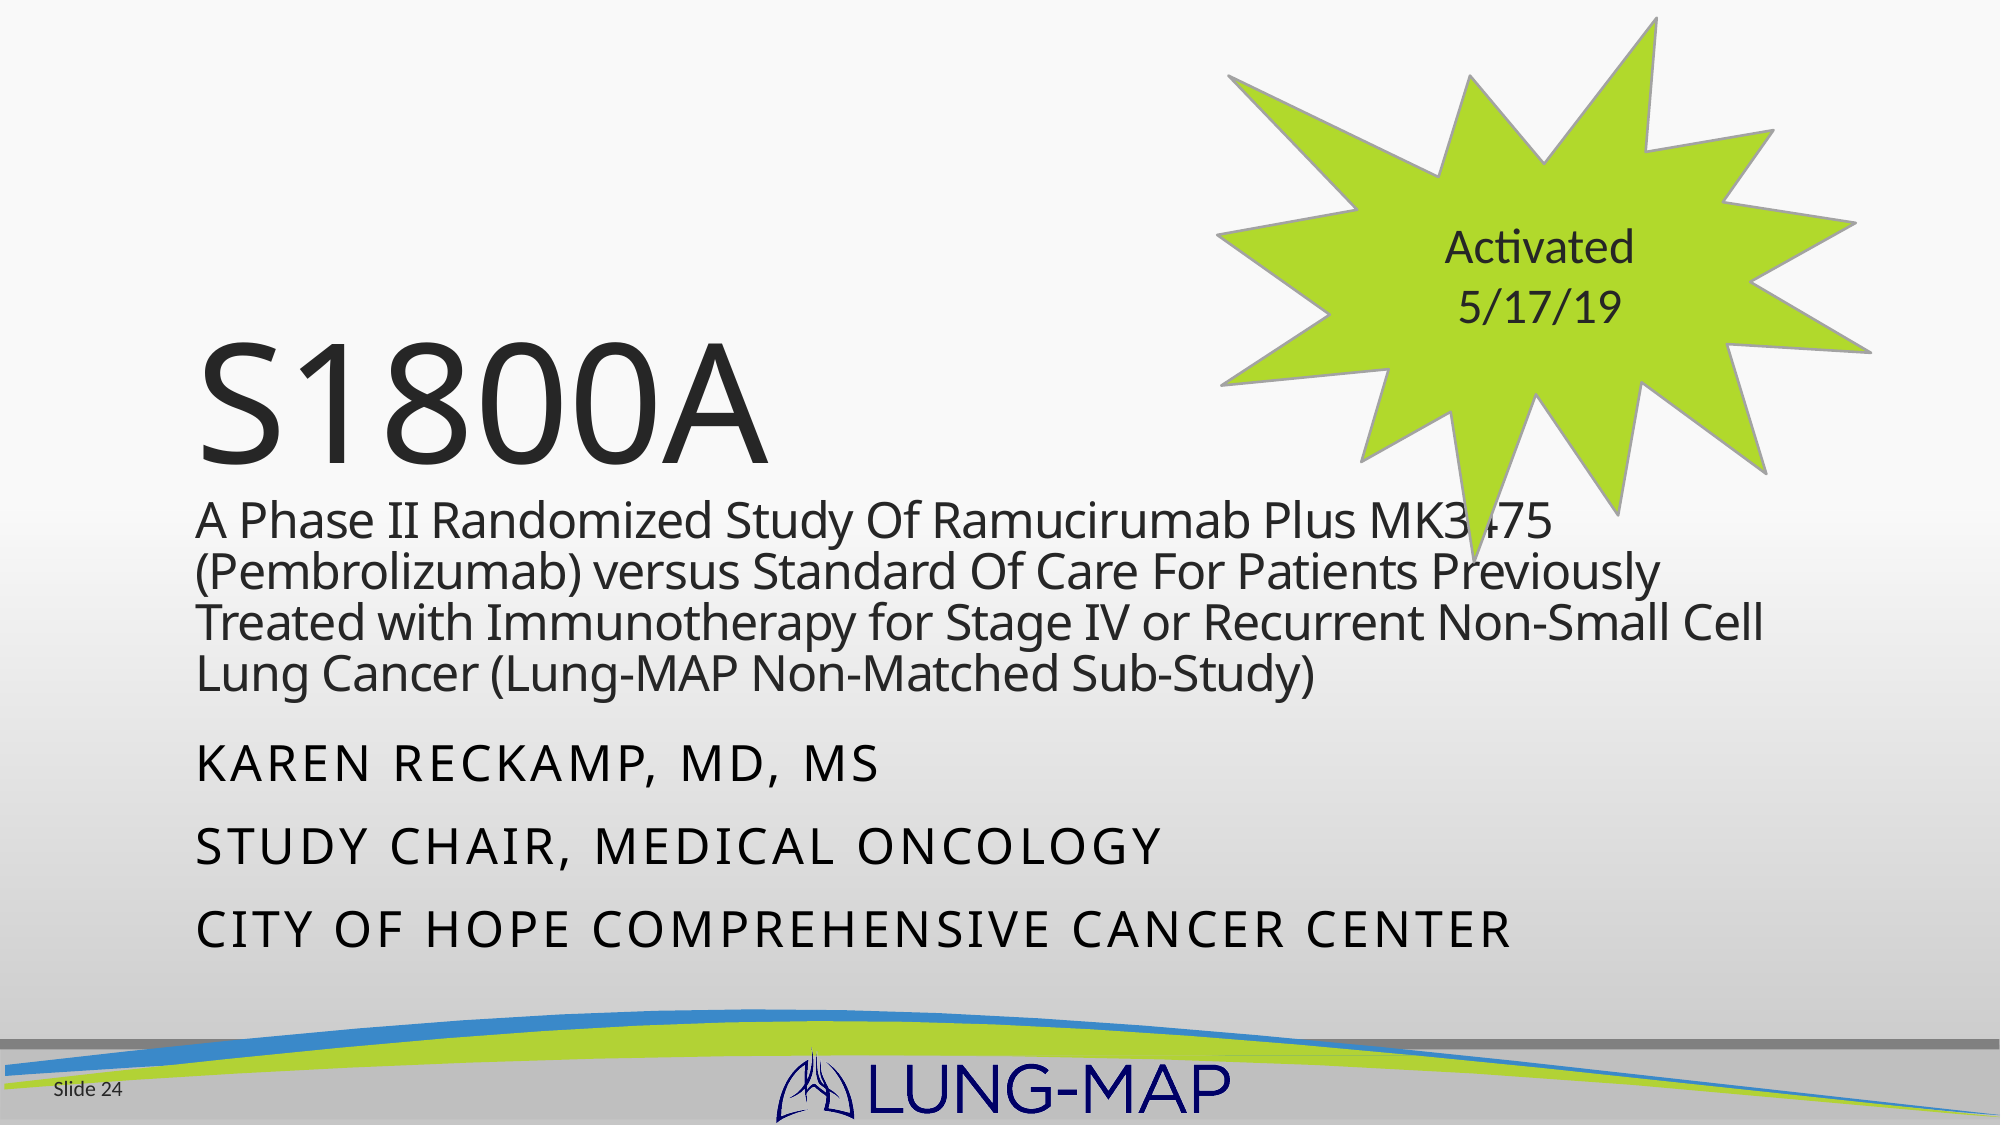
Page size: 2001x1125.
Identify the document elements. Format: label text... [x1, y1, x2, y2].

text_box Activated 5/17/19 [1215, 16, 1873, 564]
picture [578, 1041, 1422, 1125]
title S1800A A Phase II Randomized Study Of Ramucirumab Plus MK3475 (Pembrolizumab) versus Standard Of Care For Patients Previously Treated with Immunotherapy for Stage IV or Recurrent Non-Small Cell Lung Cancer (Lung-MAP Non-Matched Sub-Study) [180, 124, 1830, 710]
slide_number Slide 24 [4, 1057, 138, 1118]
subtitle Karen Reckamp, MD, MS Study Chair, Medical oncology City of Hope comprehensive cancer center [180, 730, 1831, 1001]
